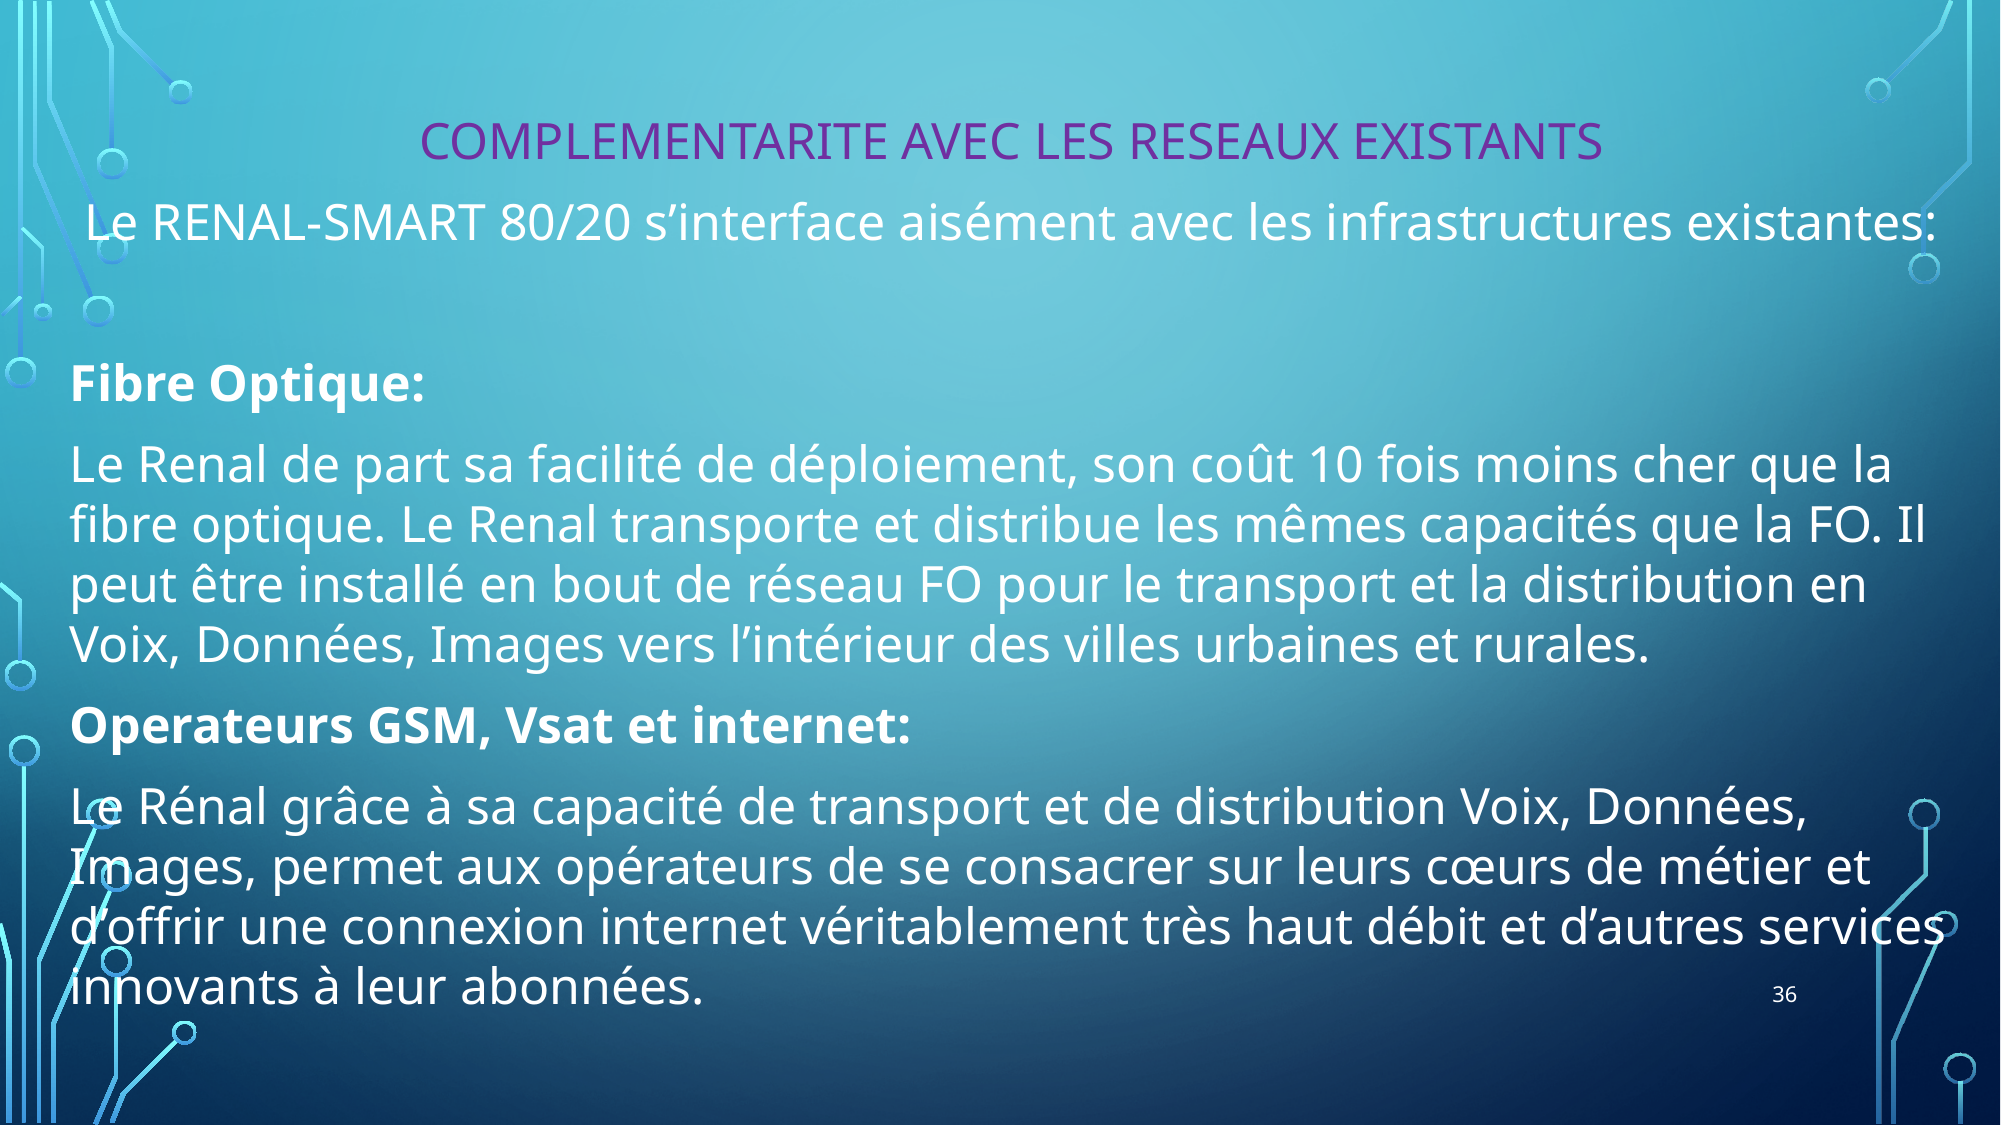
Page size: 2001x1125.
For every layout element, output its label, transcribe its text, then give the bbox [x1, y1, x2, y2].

text_box COMPLEMENTARITE AVEC LES RESEAUX EXISTANTS Le RENAL-SMART 80/20 s’interface aisément avec les infrastructures existantes: Fibre Optique: Le Renal de part sa facilité de déploiement, son coût 10 fois moins cher que la fibre optique. Le Renal transporte et distribue les mêmes capacités que la FO. Il peut être installé en bout de réseau FO pour le transport et la distribution en Voix, Données, Images vers l’intérieur des villes urbaines et rurales. Operateurs GSM, Vsat et internet: Le Rénal grâce à sa capacité de transport et de distribution Voix, Données, Images, permet aux opérateurs de se consacrer sur leurs cœurs de métier et d’offrir une connexion internet véritablement très haut débit et d’autres services innovants à leur abonnées. [54, 101, 1969, 1035]
